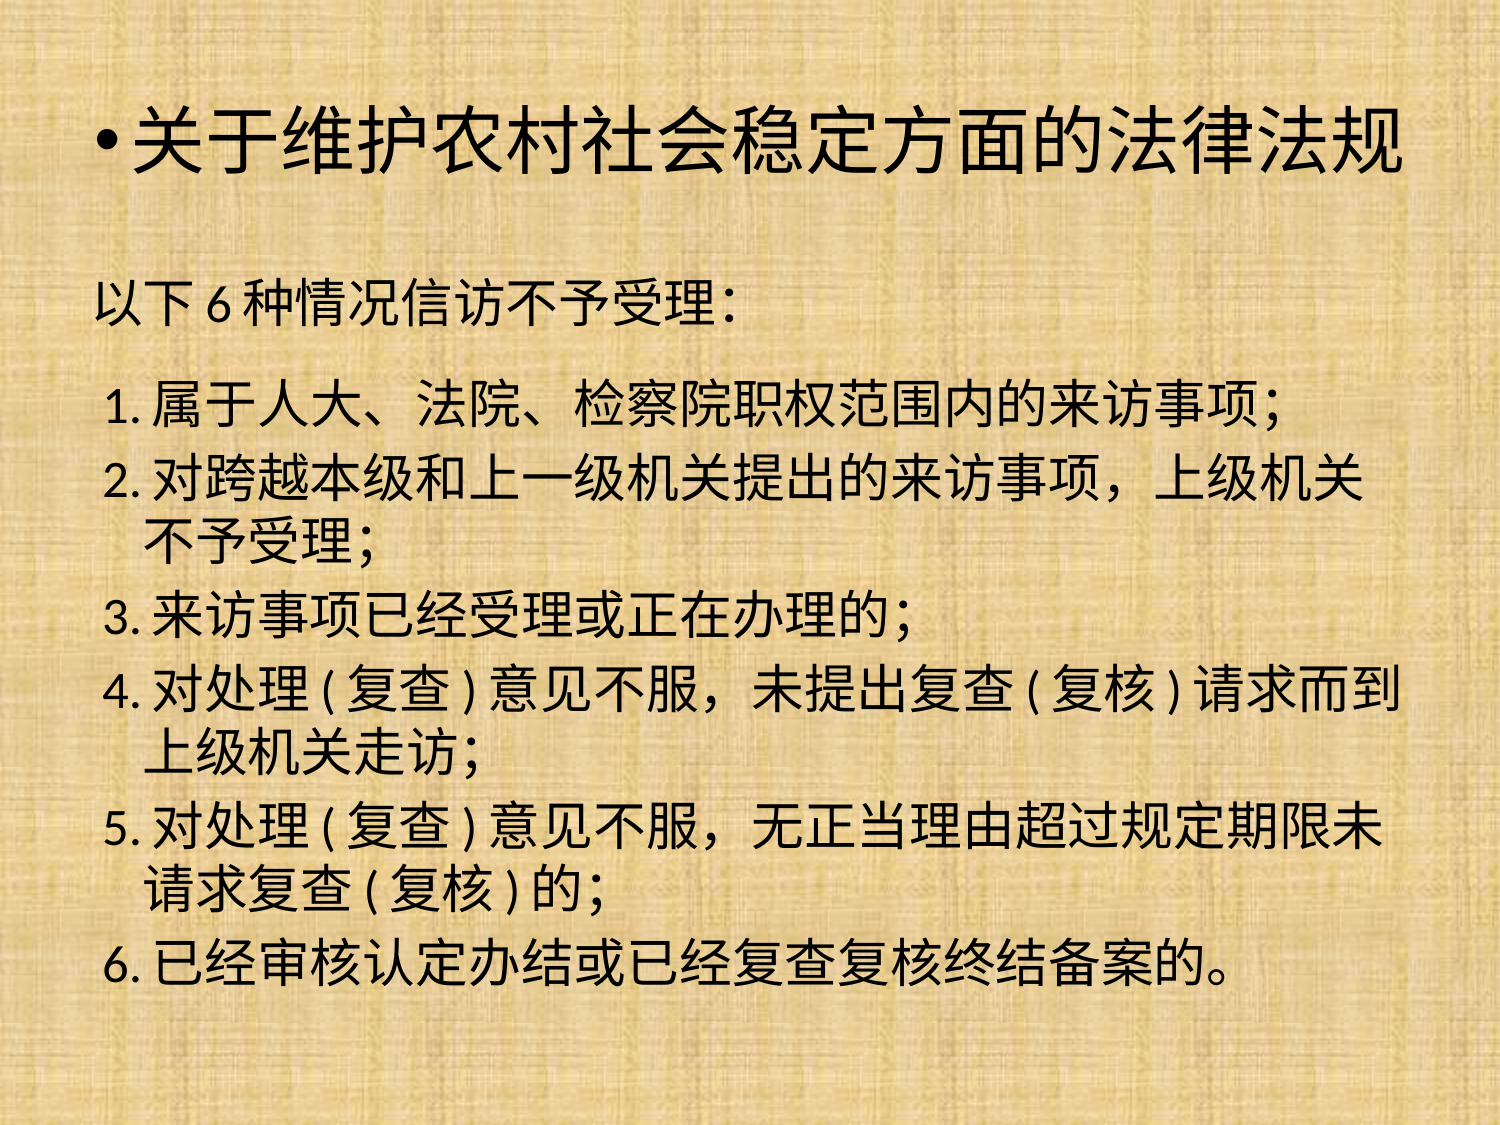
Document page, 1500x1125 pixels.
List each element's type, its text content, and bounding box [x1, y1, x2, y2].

list 以下6种情况信访不予受理： 1.属于人大、法院、检察院职权范围内的来访事项； 2.对跨越本级和上一级机关提出的来访事项，上级机关不予受理； 3.来访事项已经受理或正在办理的； 4.对处理(复查)意见不服，未提出复查(复核)请求而到上级机关走访； 5.对处理(复查)意见不服，无正当理由超过规定期限未请求复查(复核)的； 6.已经审核认定办结或已经复查复核终结备案的。 [75, 262, 1425, 1005]
picture [0, 0, 1500, 1125]
title 关于维护农村社会稳定方面的法律法规 [75, 45, 1425, 233]
